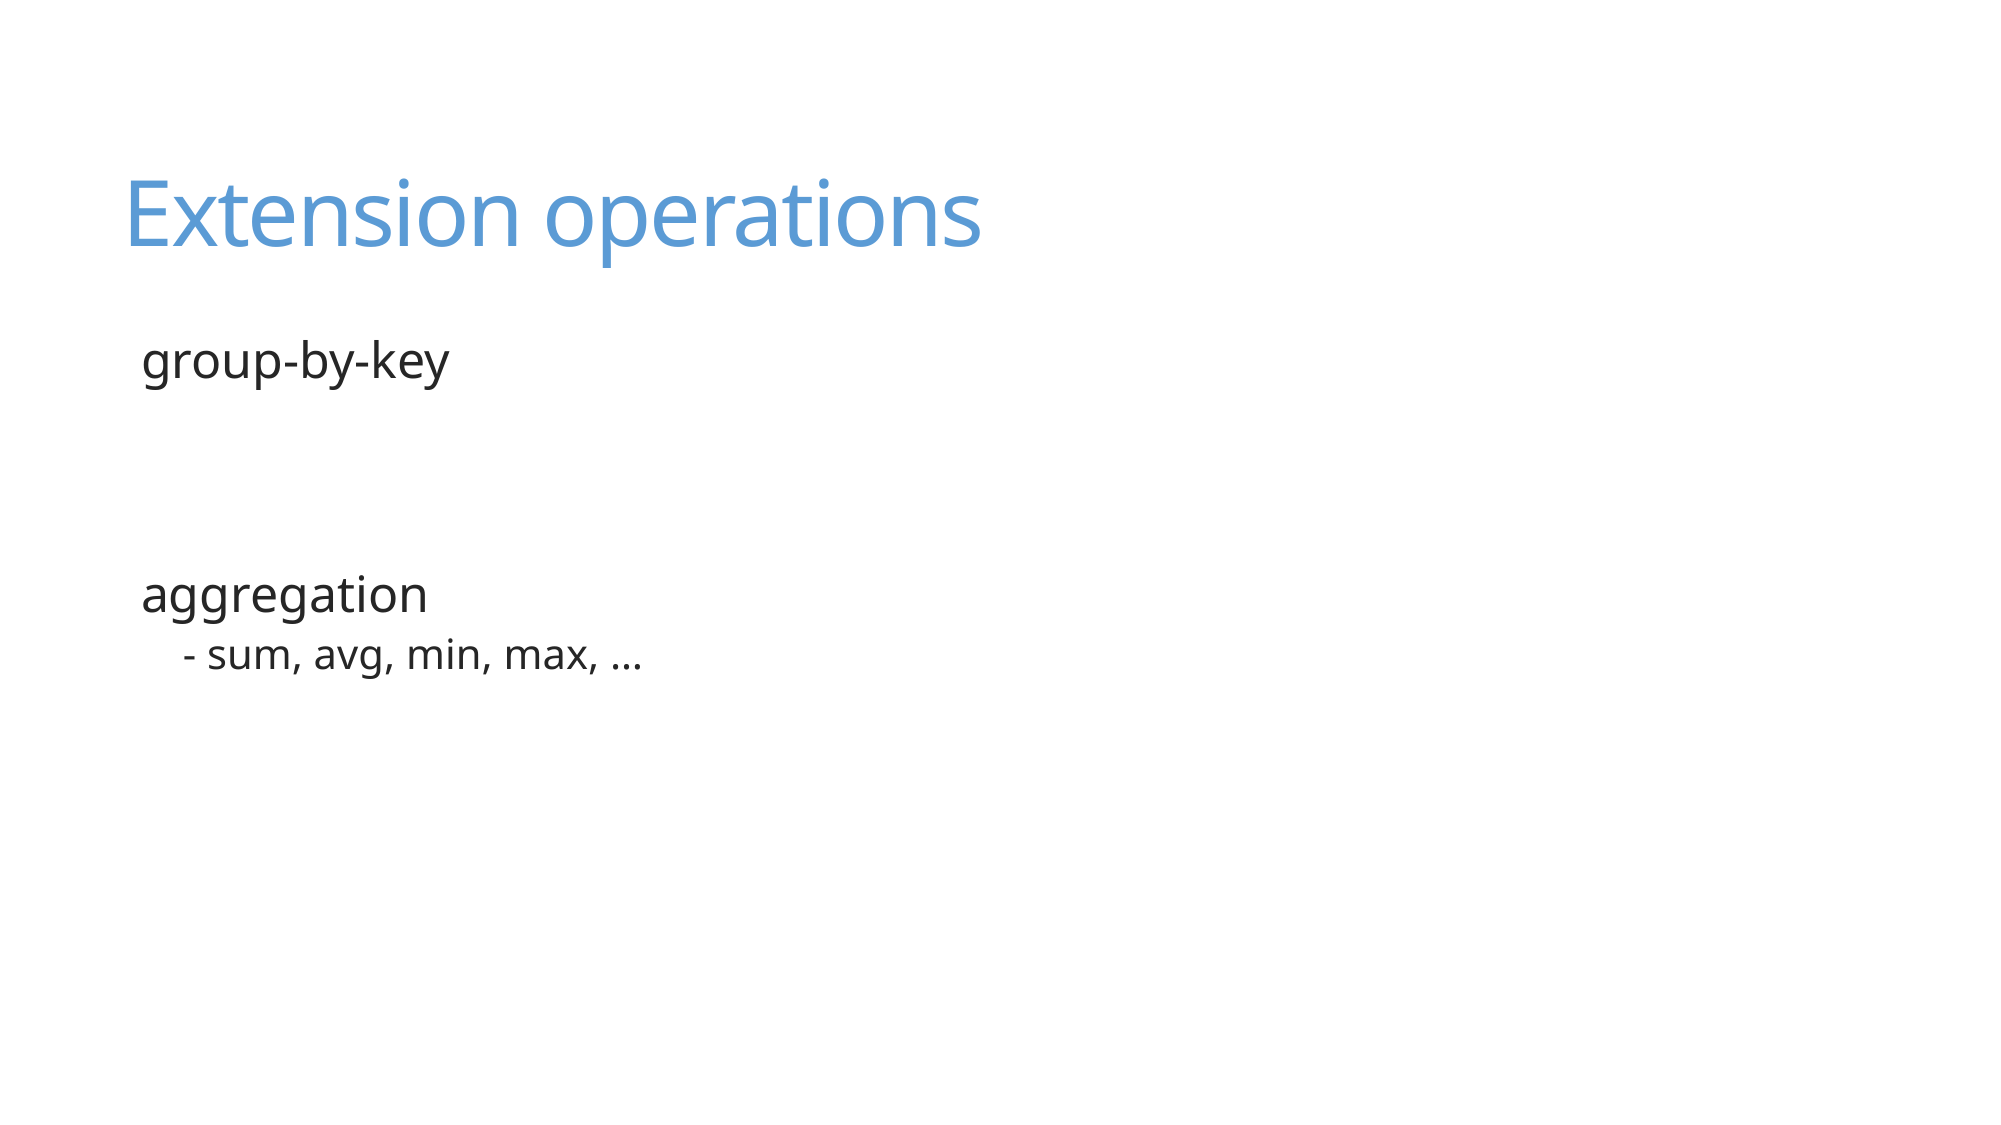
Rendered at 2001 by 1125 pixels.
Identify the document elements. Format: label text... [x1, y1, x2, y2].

title Extension operations [107, 81, 1875, 354]
